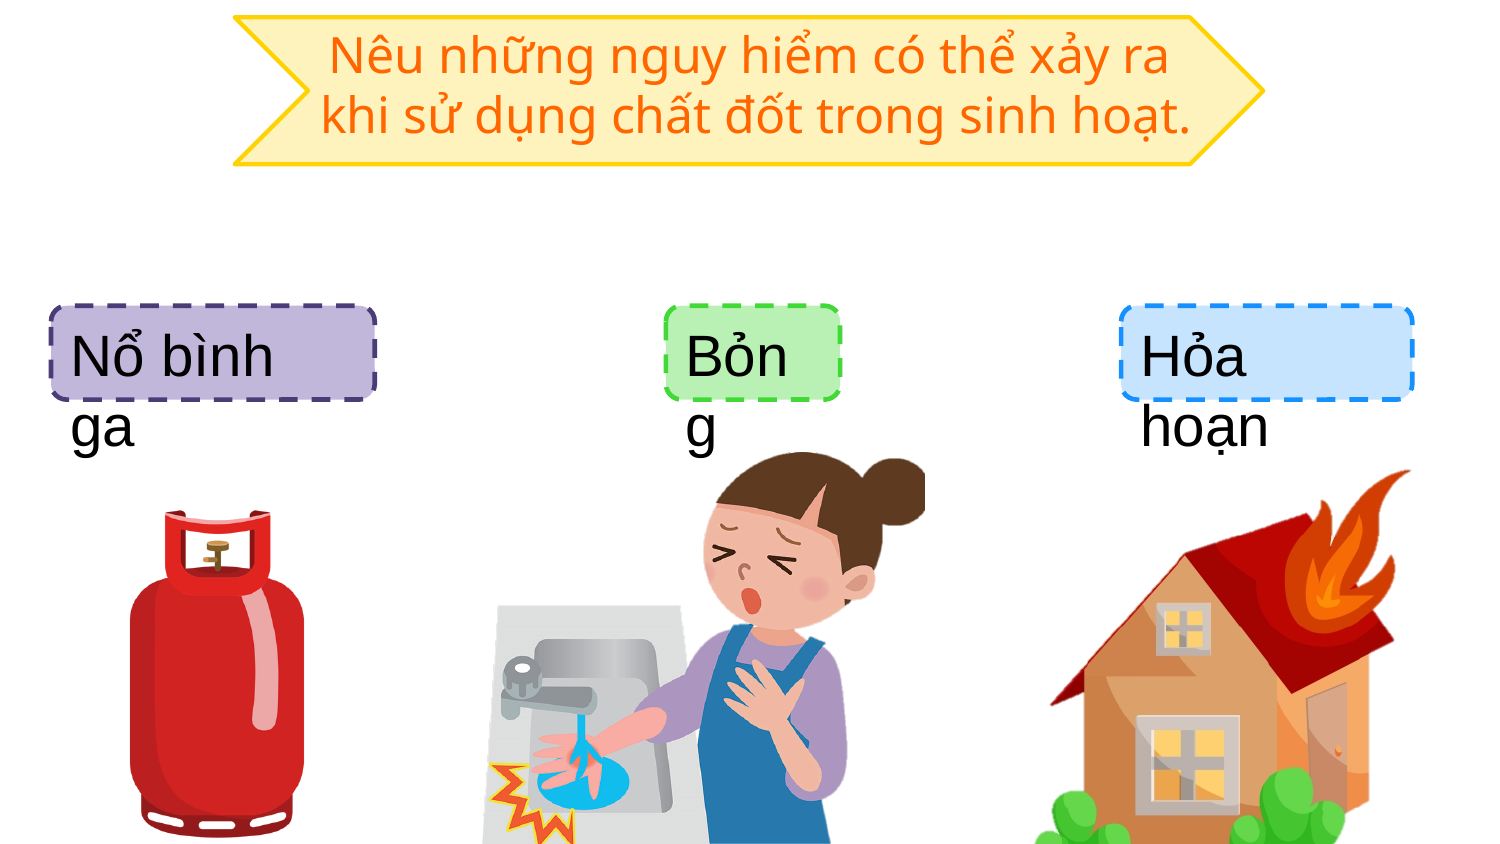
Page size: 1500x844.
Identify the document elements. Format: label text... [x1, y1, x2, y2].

text_box [232, 151, 1207, 167]
text_box [232, 15, 1192, 21]
picture [481, 451, 930, 844]
text_box Hỏa hoạn [1121, 305, 1413, 400]
text_box Bỏng [665, 305, 841, 400]
picture [118, 504, 308, 844]
text_box Nổ bình ga [51, 305, 375, 400]
picture [1017, 469, 1415, 844]
text_box Nêu những nguy hiểm có thể xảy ra khi sử dụng chất đốt trong sinh hoạt. [235, 16, 1265, 151]
